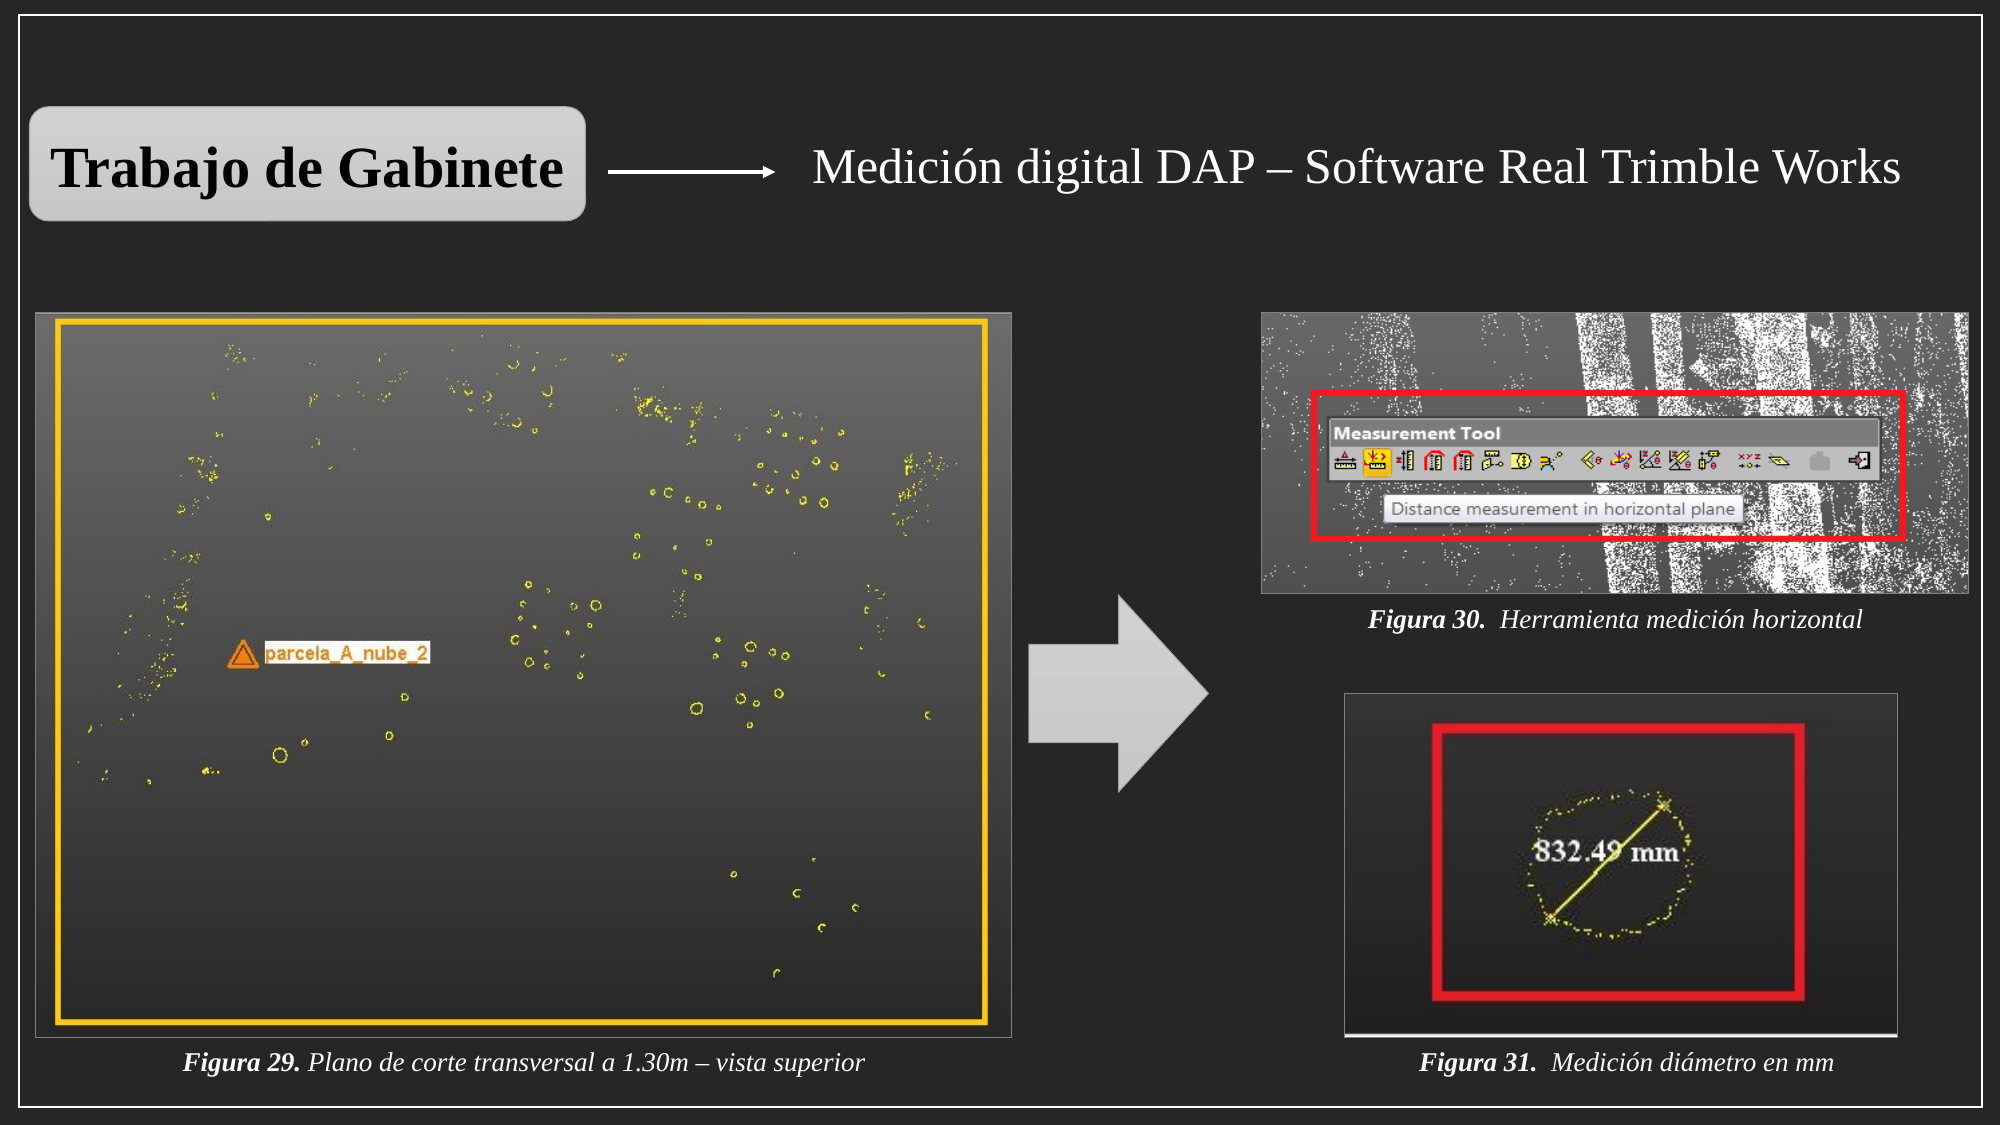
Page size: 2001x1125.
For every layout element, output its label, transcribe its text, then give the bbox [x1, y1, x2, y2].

text_box Figura 30. Herramienta medición horizontal [1250, 593, 1981, 641]
text_box Figura 31. Medición diámetro en mm [1261, 1037, 1992, 1085]
text_box Figura 29. Plano de corte transversal a 1.30m – vista superior [158, 1038, 890, 1085]
text_box Medición digital DAP – Software Real Trimble Works [797, 125, 1960, 201]
picture [1261, 312, 1969, 594]
text_box [18, 14, 1983, 1108]
picture [35, 312, 1012, 1038]
picture [1344, 693, 1898, 1038]
text_box [1028, 593, 1210, 794]
